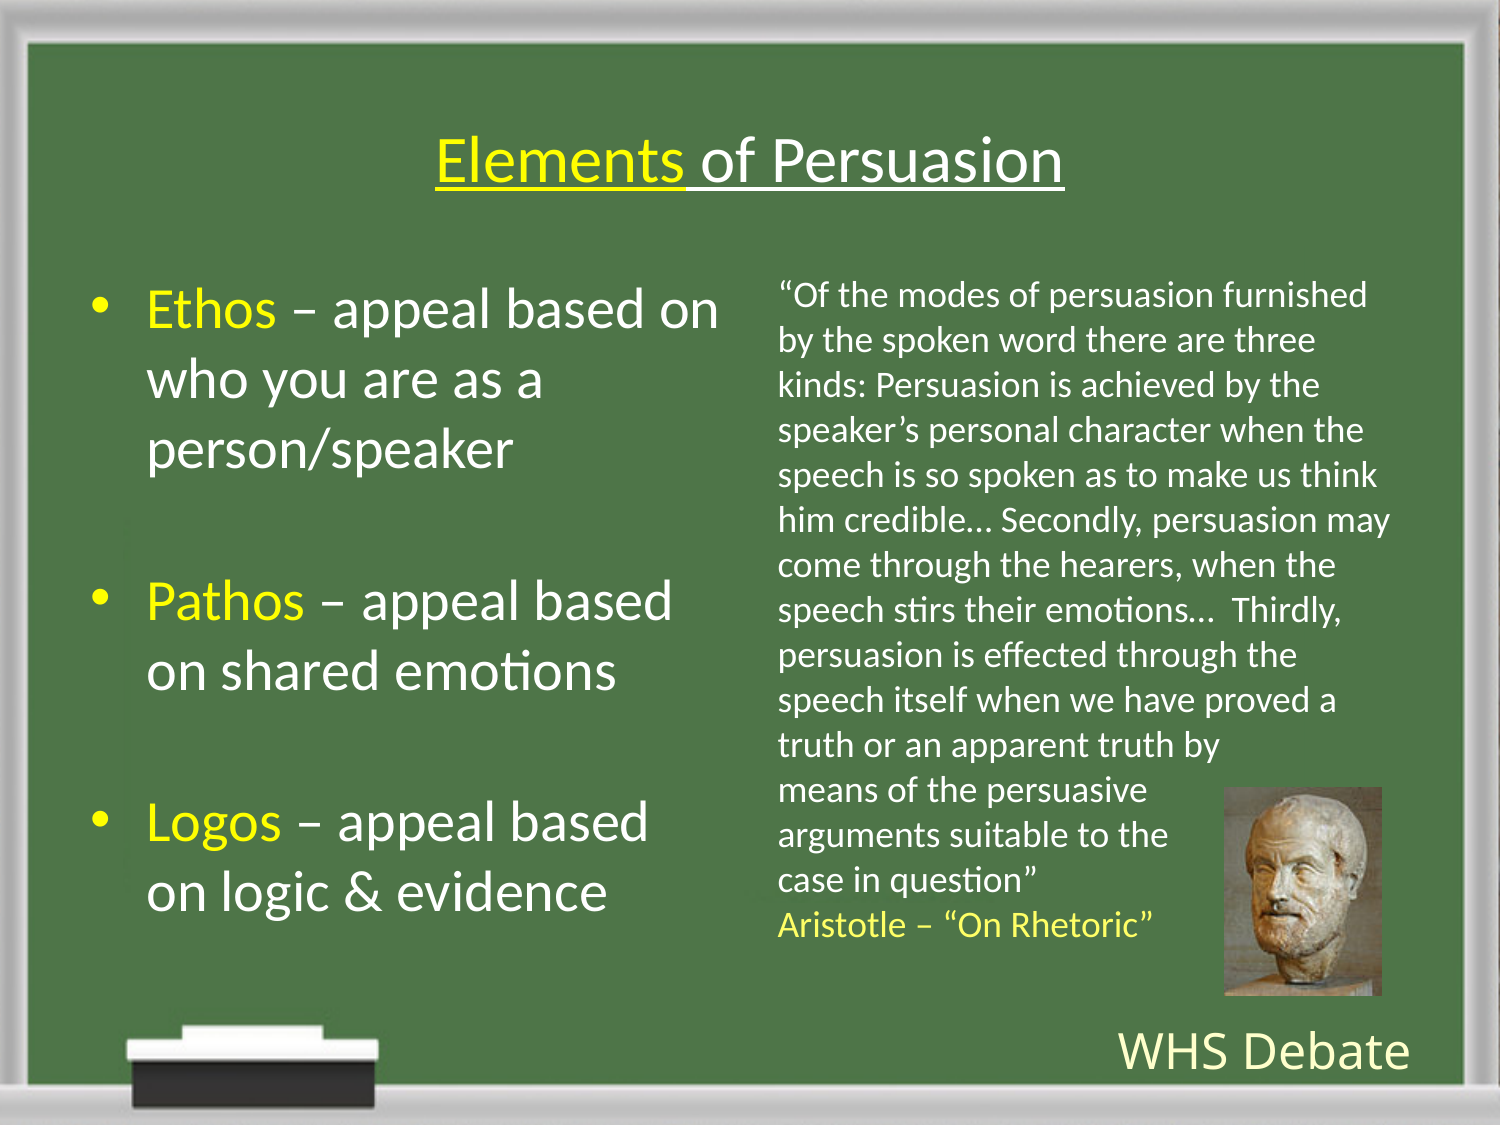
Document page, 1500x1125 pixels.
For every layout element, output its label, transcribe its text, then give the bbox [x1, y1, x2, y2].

list “Of the modes of persuasion furnished by the spoken word there are three kinds: Persuasion is achieved by the speaker’s personal character when the speech is so spoken as to make us think him credible… Secondly, persuasion may come through the hearers, when the speech stirs their emotions… Thirdly, persuasion is effected through the speech itself when we have proved a truth or an apparent truth by means of the persuasive arguments suitable to the case in question” Aristotle – “On Rhetoric” [762, 262, 1426, 1006]
picture [0, 0, 1500, 1125]
list Ethos – appeal based on who you are as a person/speaker Pathos – appeal based on shared emotions Logos – appeal based on logic & evidence [74, 262, 738, 1006]
title Elements of Persuasion [74, 62, 1426, 251]
